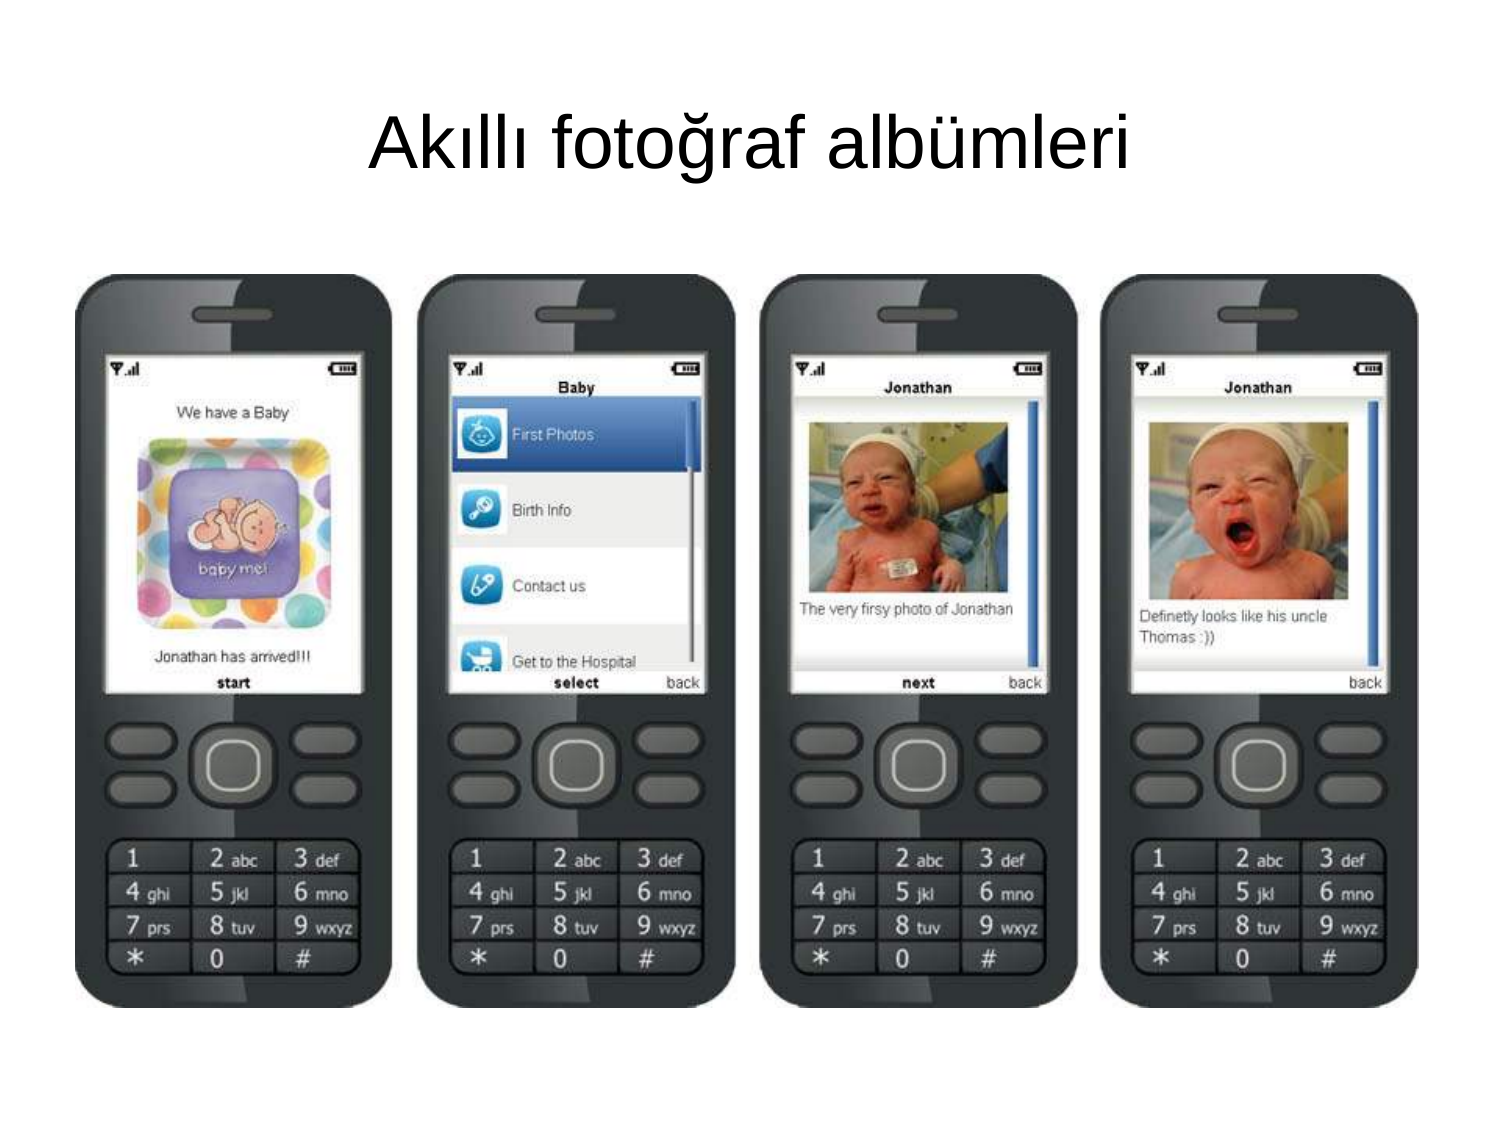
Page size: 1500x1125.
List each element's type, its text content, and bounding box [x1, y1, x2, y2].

title Akıllı fotoğraf albümleri [74, 44, 1426, 233]
picture [74, 274, 1419, 1009]
